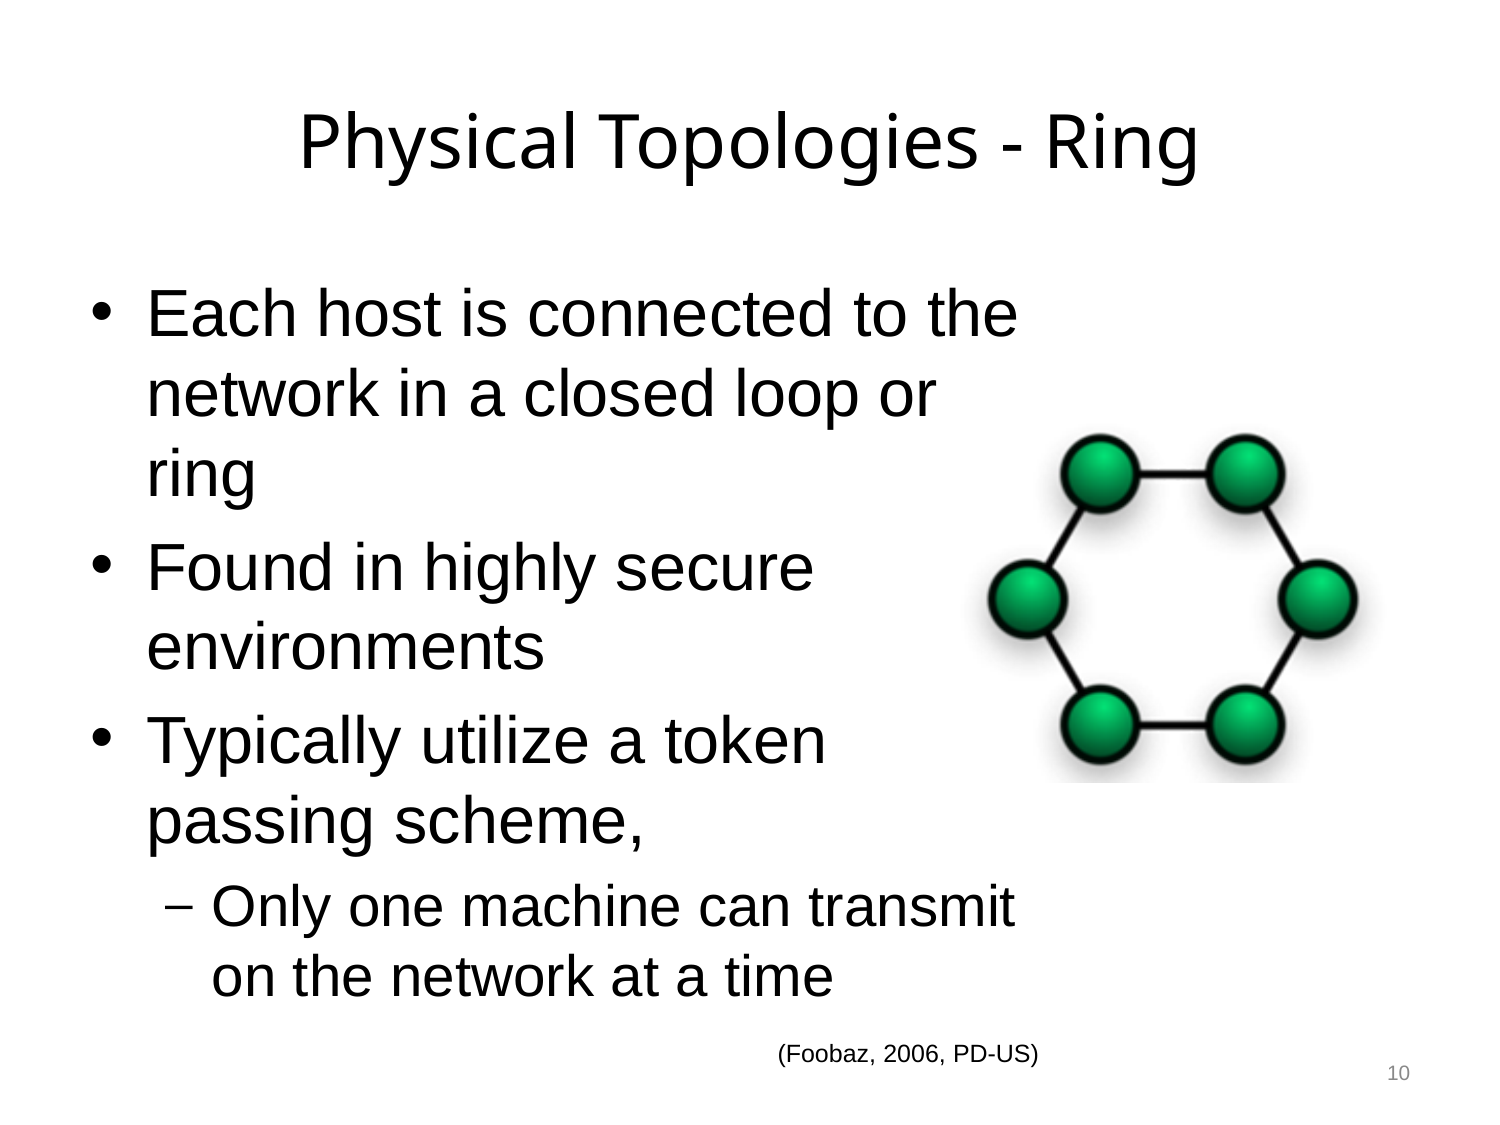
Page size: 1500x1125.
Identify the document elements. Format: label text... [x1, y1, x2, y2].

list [947, 406, 1399, 783]
title Physical Topologies - Ring [75, 45, 1425, 233]
slide_number 10 [1341, 1027, 1425, 1118]
list (Foobaz, 2006, PD-US) [762, 1029, 1329, 1118]
list Each host is connected to the network in a closed loop or ring Found in highly secure environments Typically utilize a token passing scheme, Only one machine can transmit on the network at a time [75, 262, 1050, 1013]
